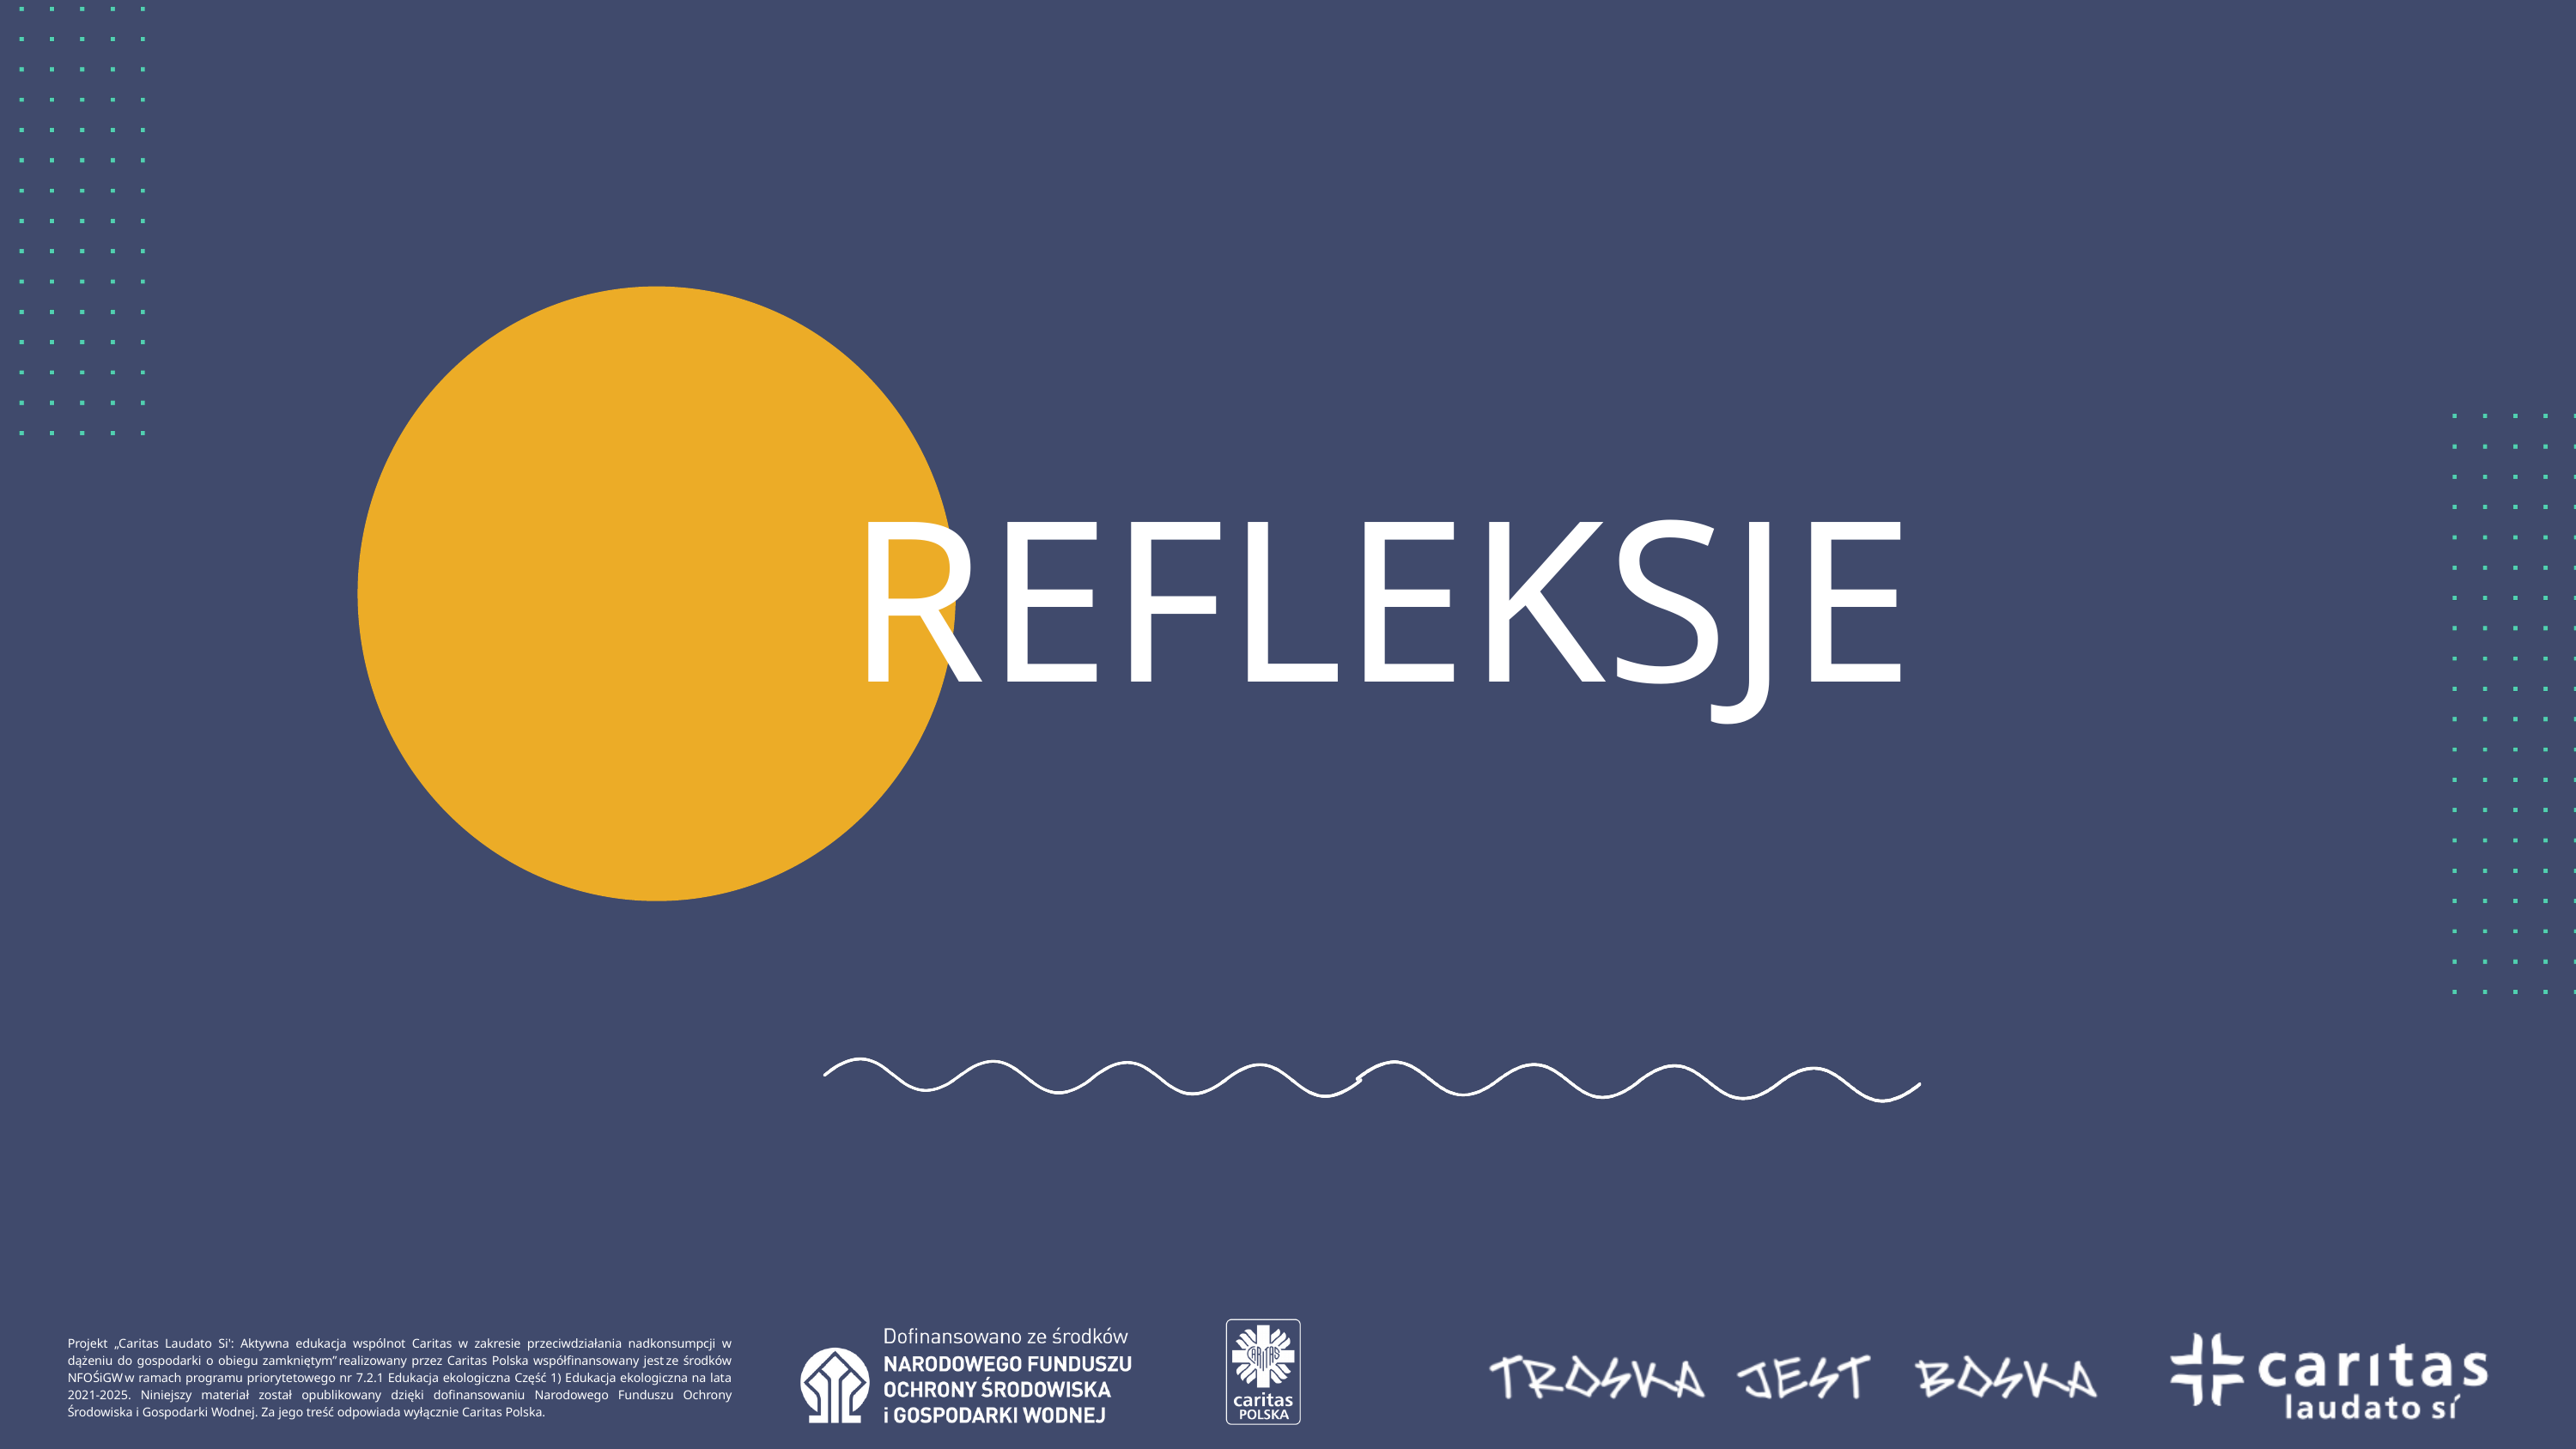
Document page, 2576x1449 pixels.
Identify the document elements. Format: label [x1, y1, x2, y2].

text_box [357, 286, 957, 901]
text_box [0, 0, 2576, 1285]
text_box [0, 1288, 2576, 1449]
